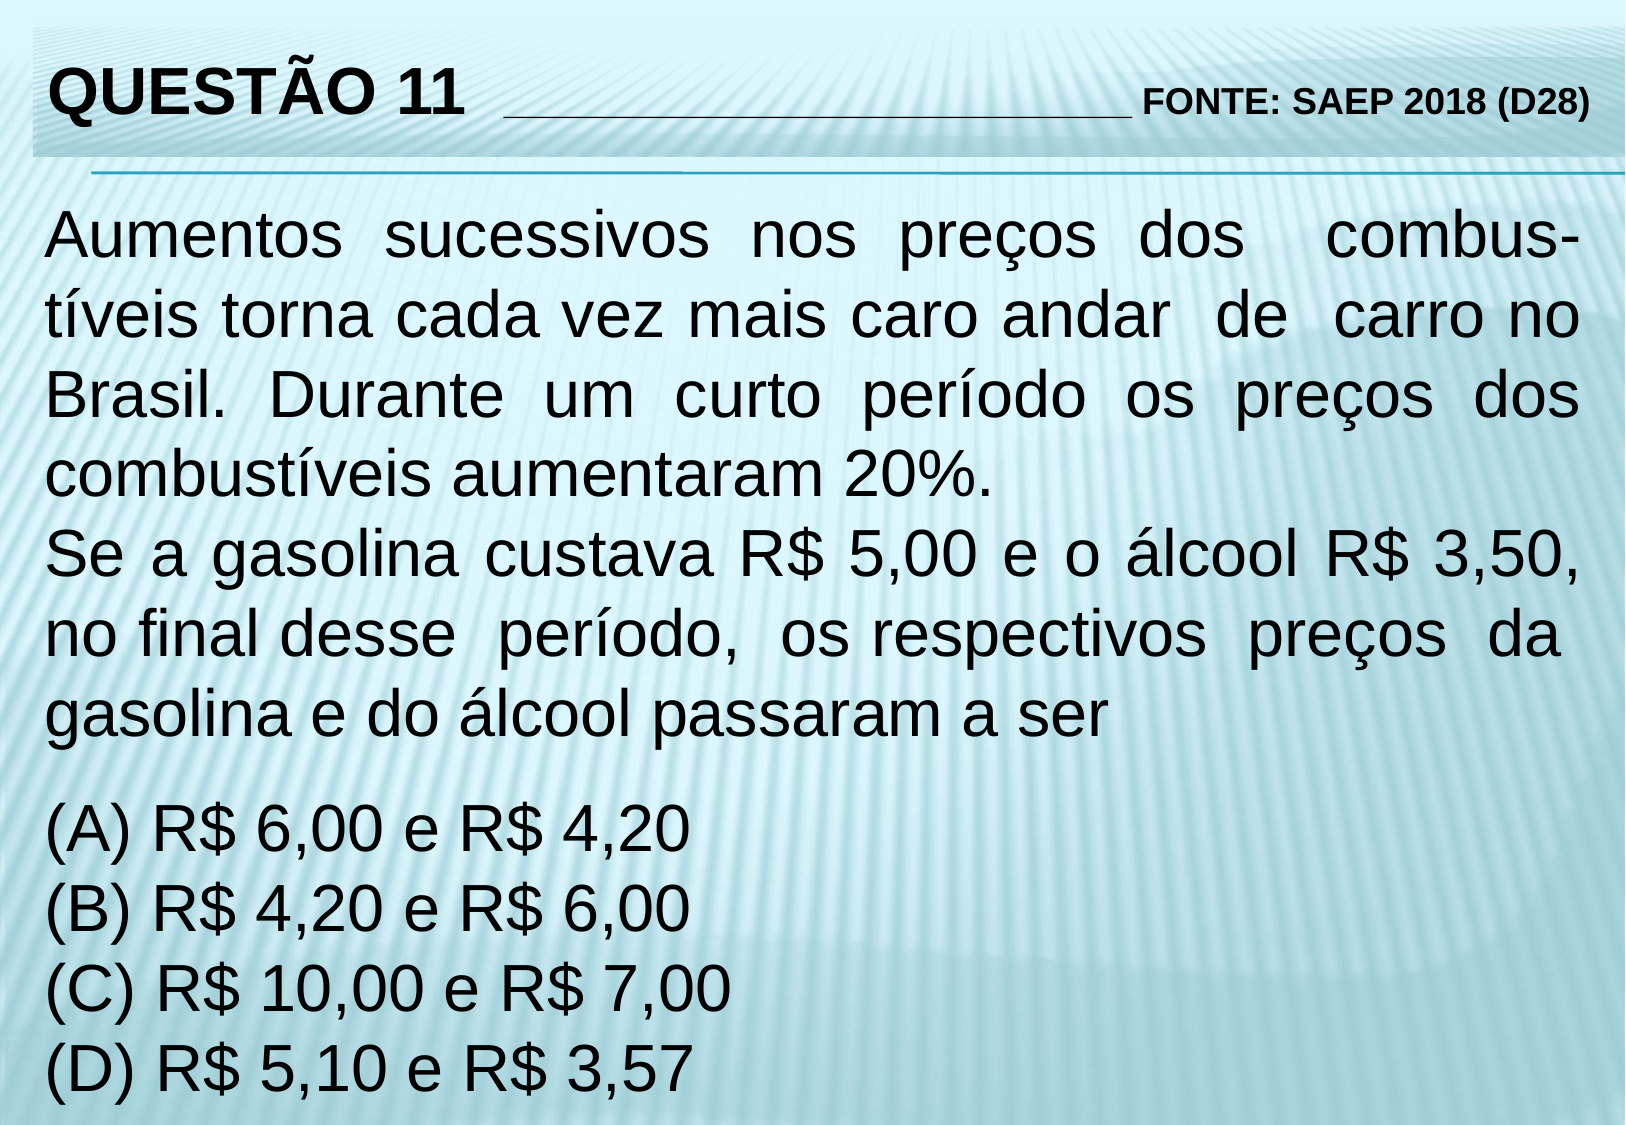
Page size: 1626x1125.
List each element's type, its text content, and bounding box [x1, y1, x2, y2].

text_box Aumentos sucessivos nos preços dos combus-tíveis torna cada vez mais caro andar de carro no Brasil. Durante um curto período os preços dos combustíveis aumentaram 20%. Se a gasolina custava R$ 5,00 e o álcool R$ 3,50, no final desse período, os respectivos preços da gasolina e do álcool passaram a ser (A) R$ 6,00 e R$ 4,20 (B) R$ 4,20 e R$ 6,00 (C) R$ 10,00 e R$ 7,00 (D) R$ 5,10 e R$ 3,57 [29, 183, 1598, 1125]
text_box Questão 11 __________________________________ Fonte: SAEP 2018 (d28) [32, 19, 1625, 157]
picture [0, 0, 1626, 1125]
